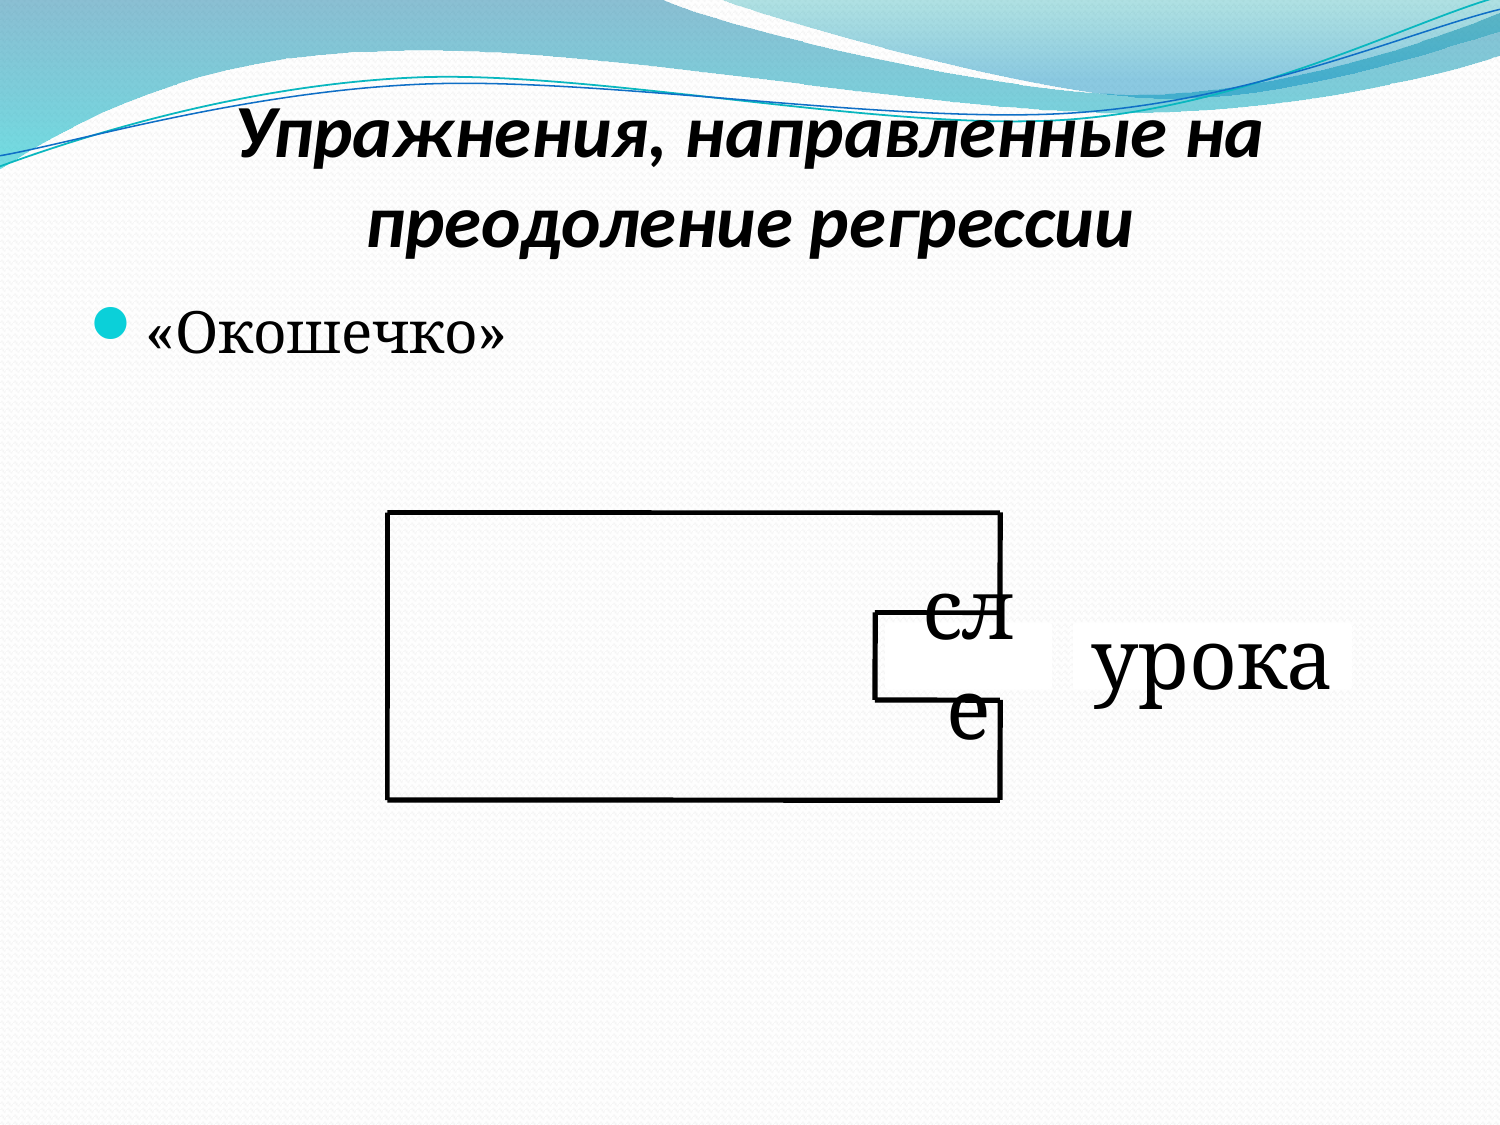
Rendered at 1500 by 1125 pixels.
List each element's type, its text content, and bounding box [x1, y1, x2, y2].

title Упражнения, направленные на преодоление регрессии [75, 62, 1425, 263]
list «Окошечко» [75, 287, 1425, 1038]
text_box урока [1073, 623, 1352, 689]
text_box сле [885, 623, 1052, 689]
